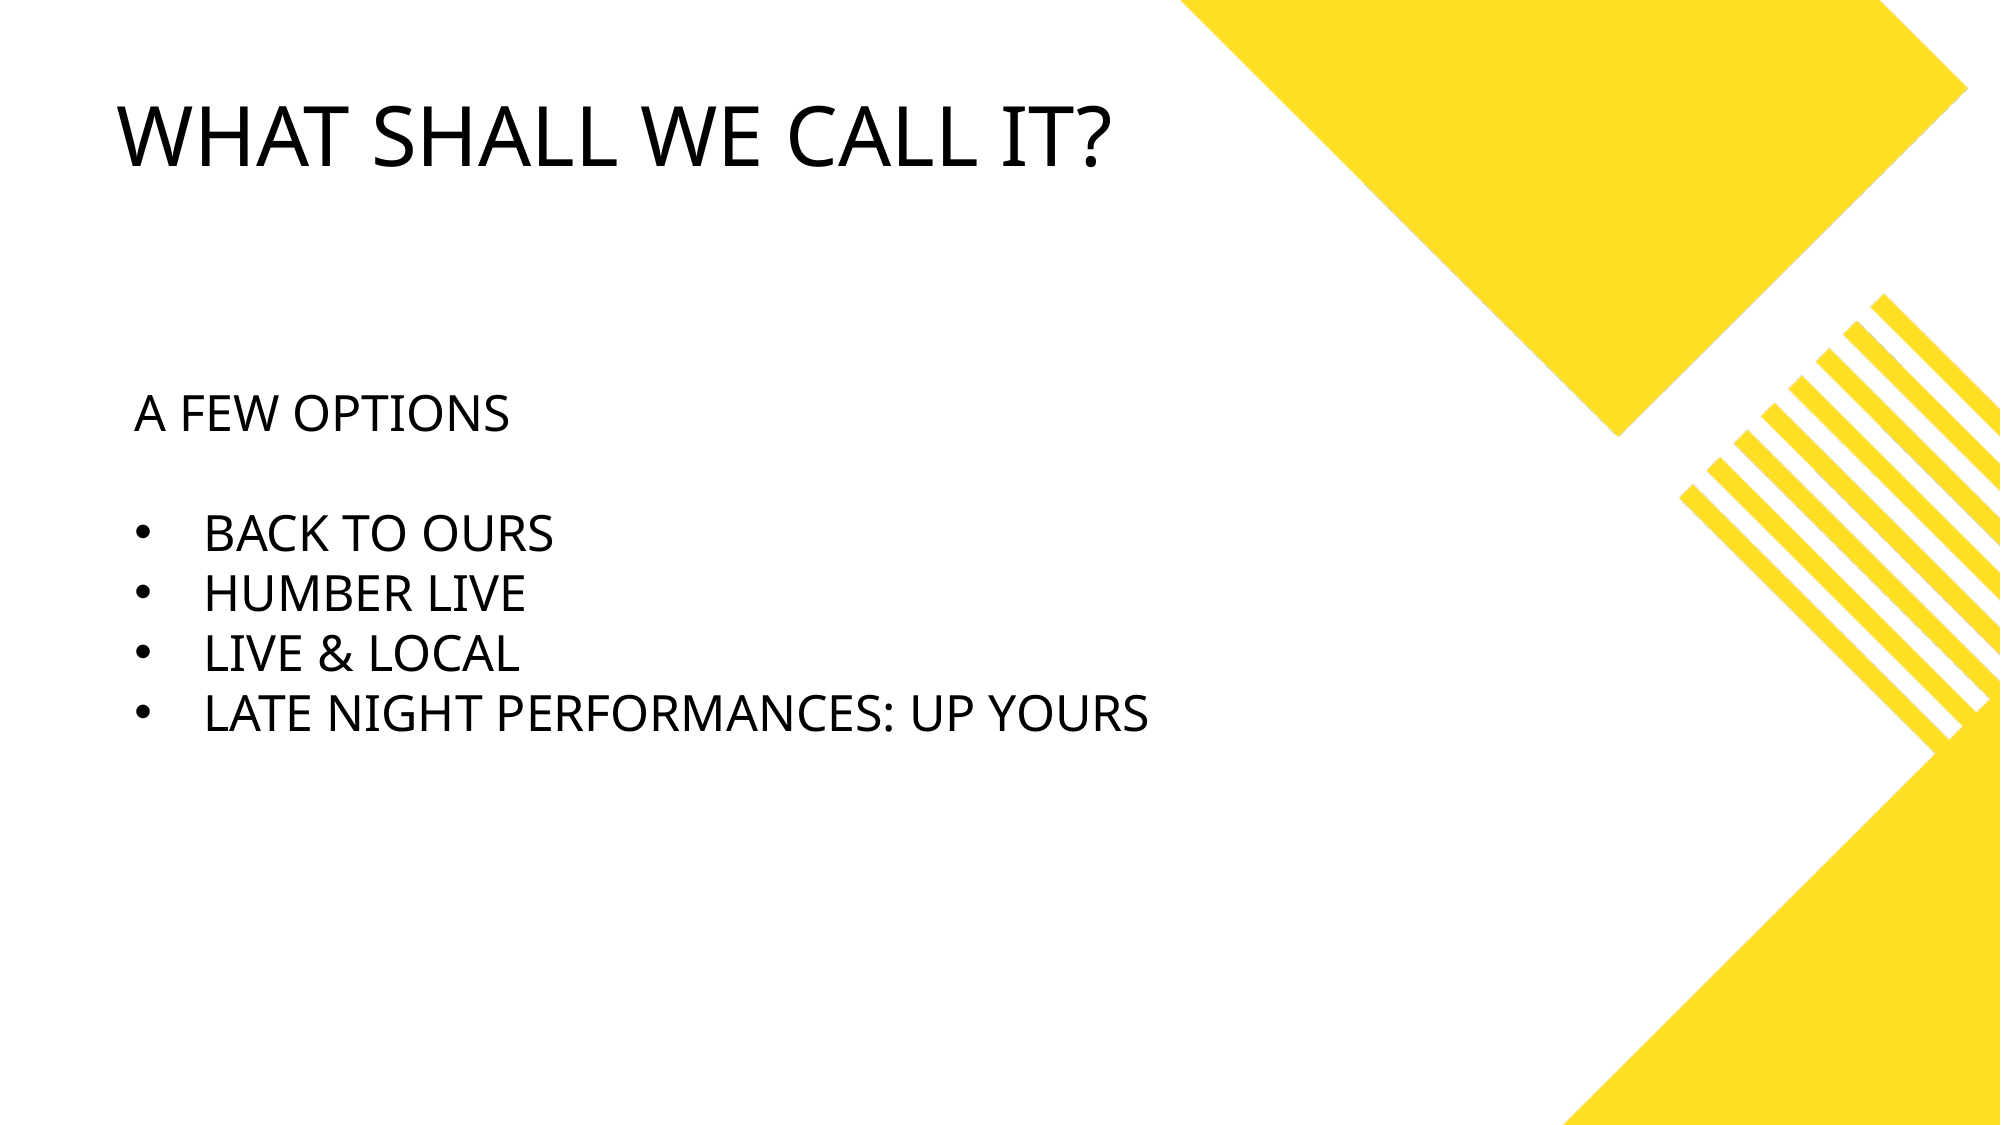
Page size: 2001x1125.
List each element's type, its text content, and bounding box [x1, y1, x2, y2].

text_box A FEW OPTIONS BACK TO OURS HUMBER LIVE LIVE & LOCAL LATE NIGHT PERFORMANCES: UP YOURS [119, 373, 1062, 884]
picture [1062, 0, 2000, 1125]
text_box WHAT SHALL WE CALL IT? [102, 76, 1062, 191]
